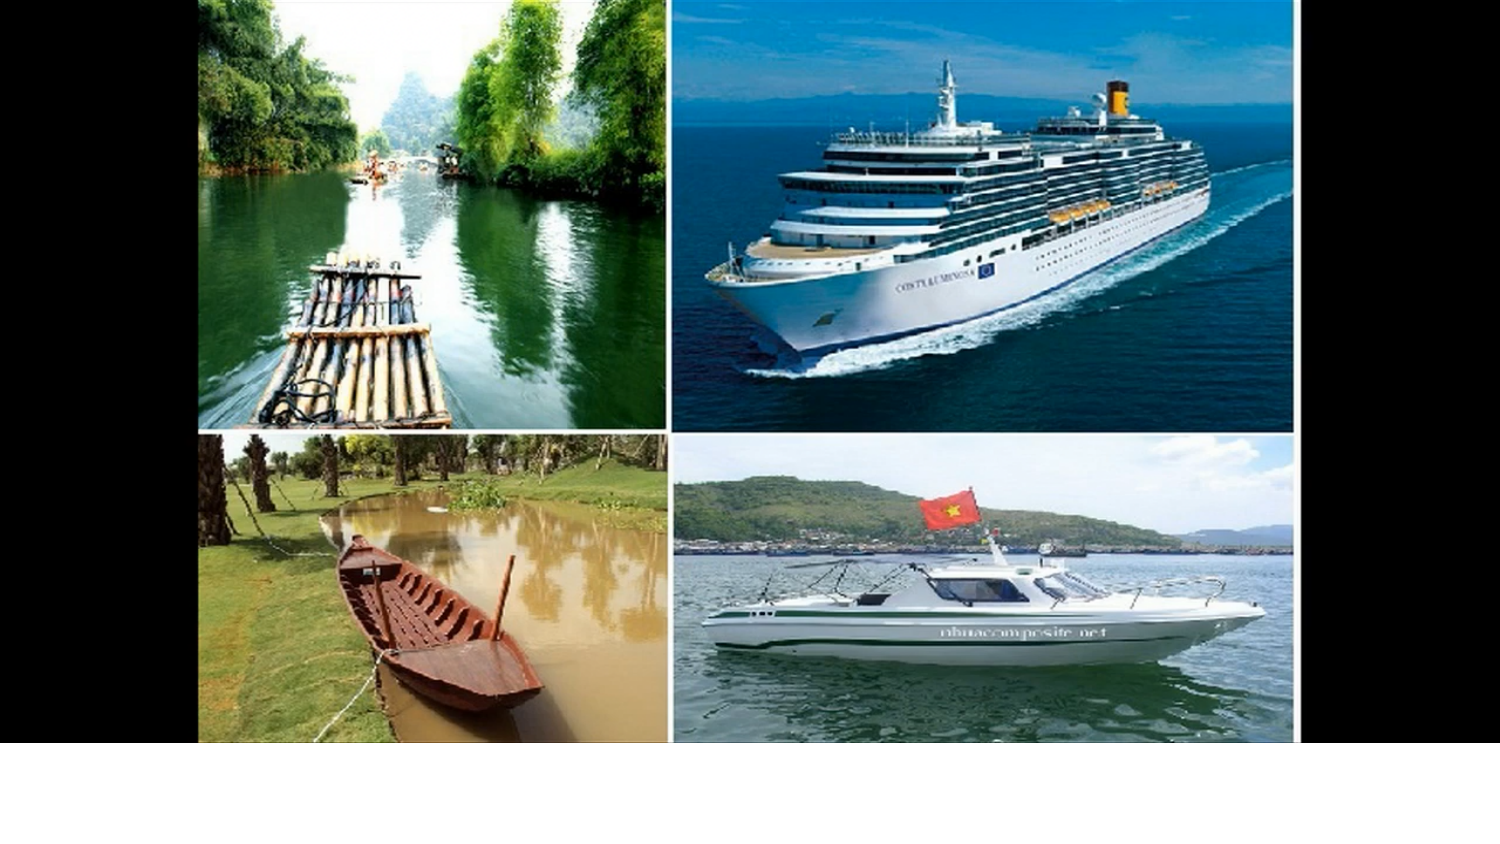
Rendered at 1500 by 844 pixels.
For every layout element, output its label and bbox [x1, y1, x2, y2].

text_box [0, 0, 1500, 744]
